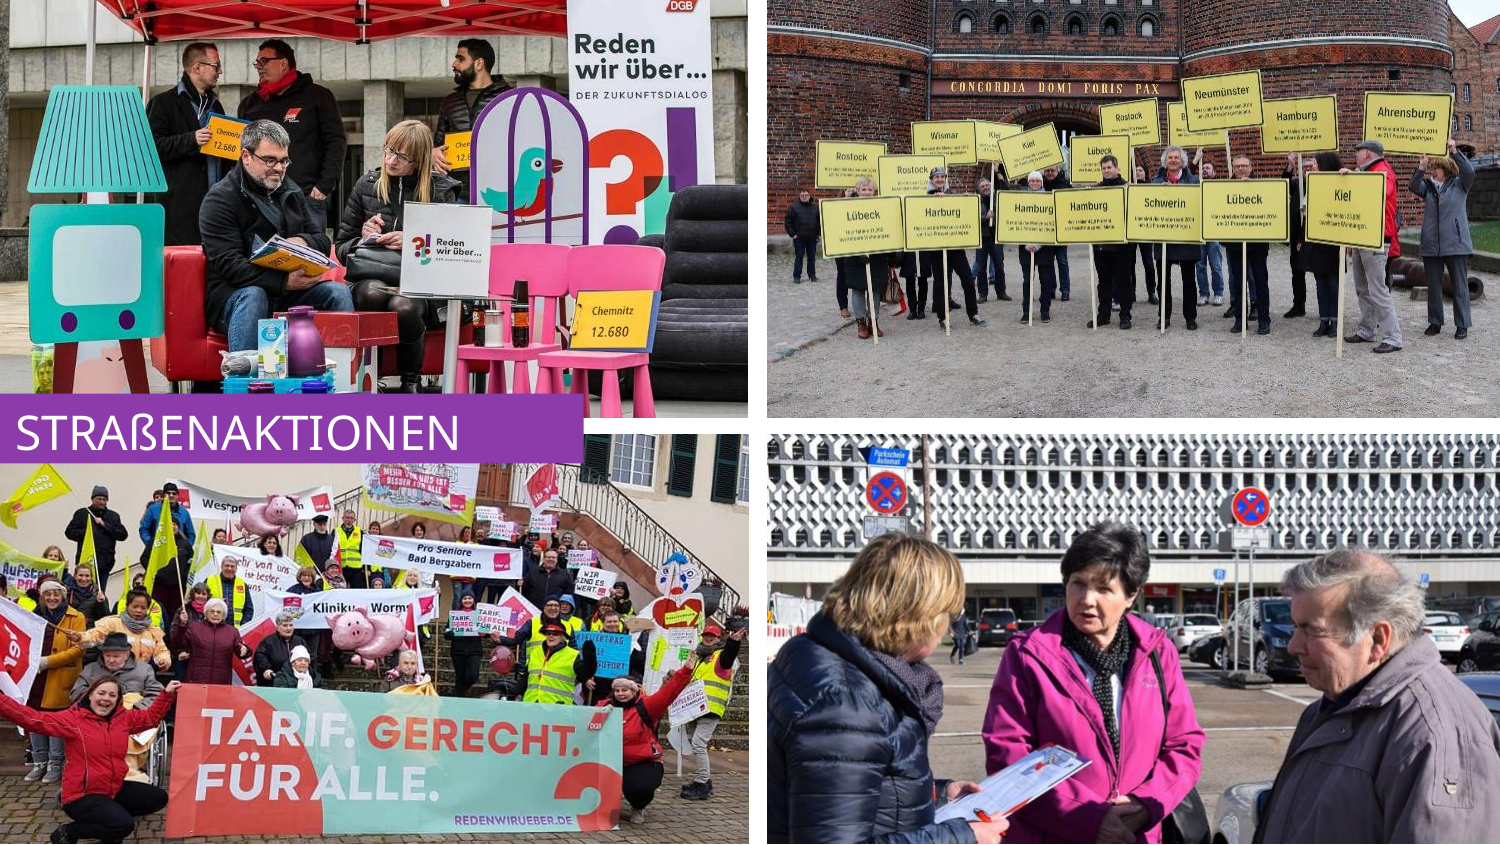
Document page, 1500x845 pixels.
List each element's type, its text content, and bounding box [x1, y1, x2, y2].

picture [0, 0, 749, 419]
picture [767, 433, 1500, 844]
picture [767, 0, 1500, 418]
text_box STRAßENAKTIONEN [0, 427, 584, 432]
picture [0, 433, 749, 844]
